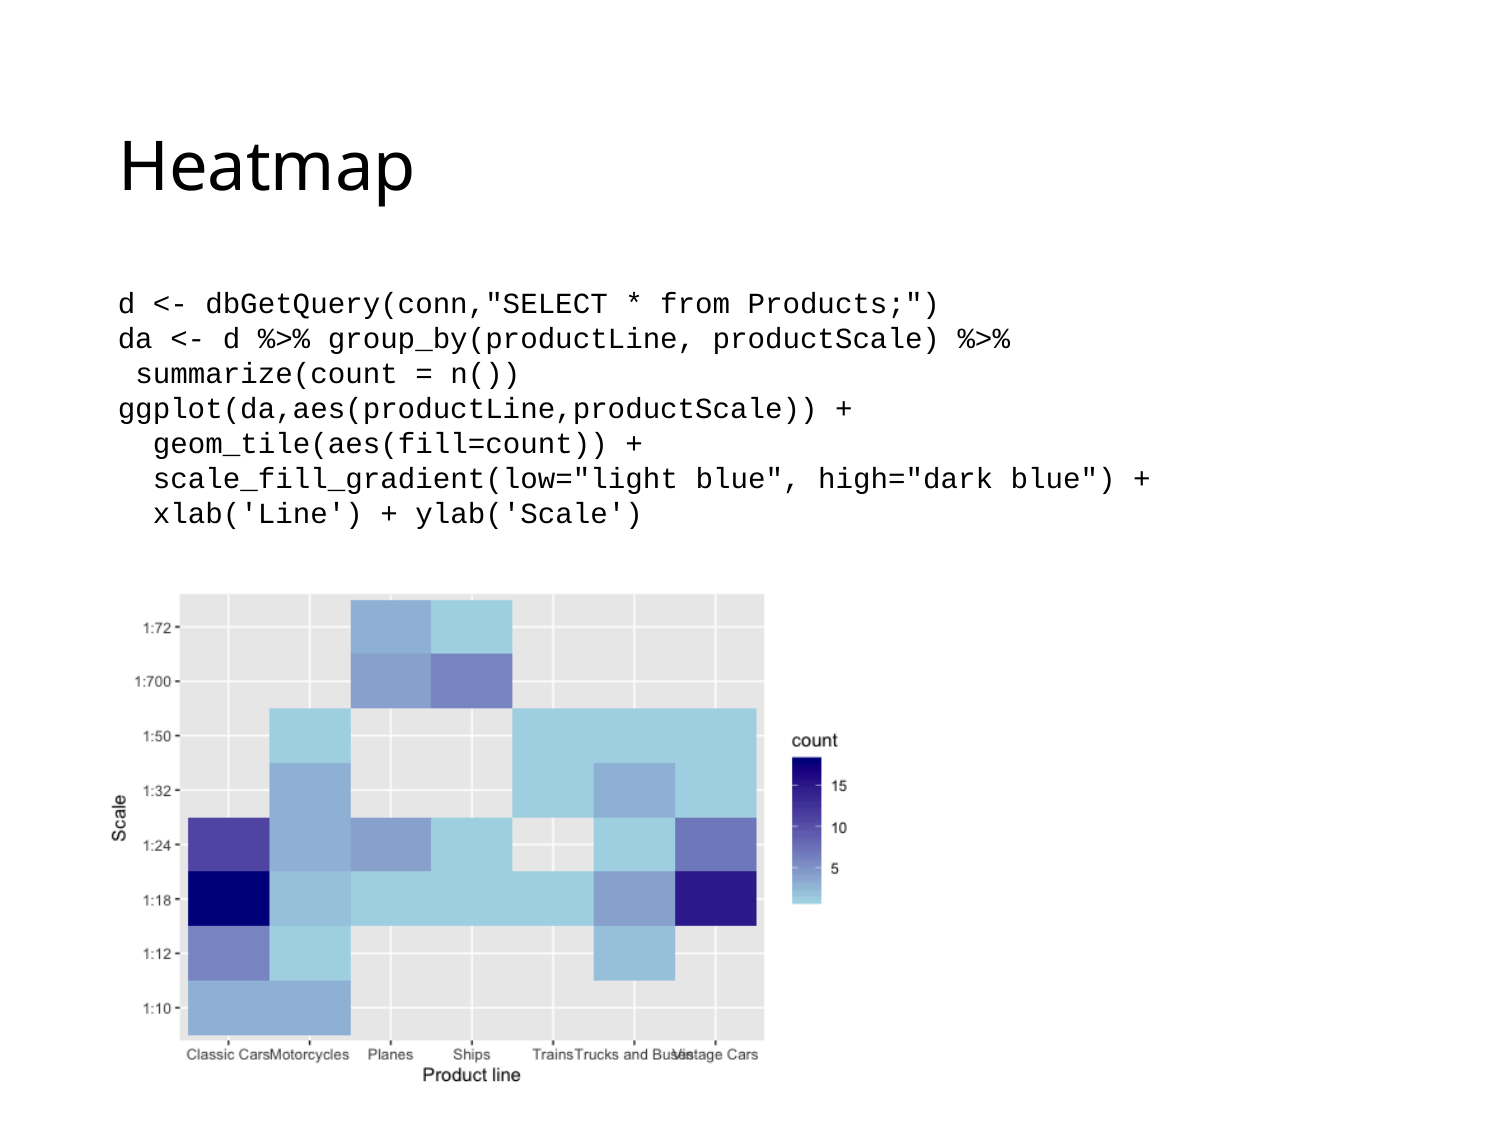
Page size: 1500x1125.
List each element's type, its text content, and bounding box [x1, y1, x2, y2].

title Heatmap [103, 59, 1397, 277]
picture [103, 585, 866, 1094]
text_box d <- dbGetQuery(conn,"SELECT * from Products;") da <- d %>% group_by(productLine, productScale) %>% summarize(count = n()) ggplot(da,aes(productLine,productScale)) + geom_tile(aes(fill=count)) + scale_fill_gradient(low="light blue", high="dark blue") + xlab('Line') + ylab('Scale') [103, 277, 1404, 537]
